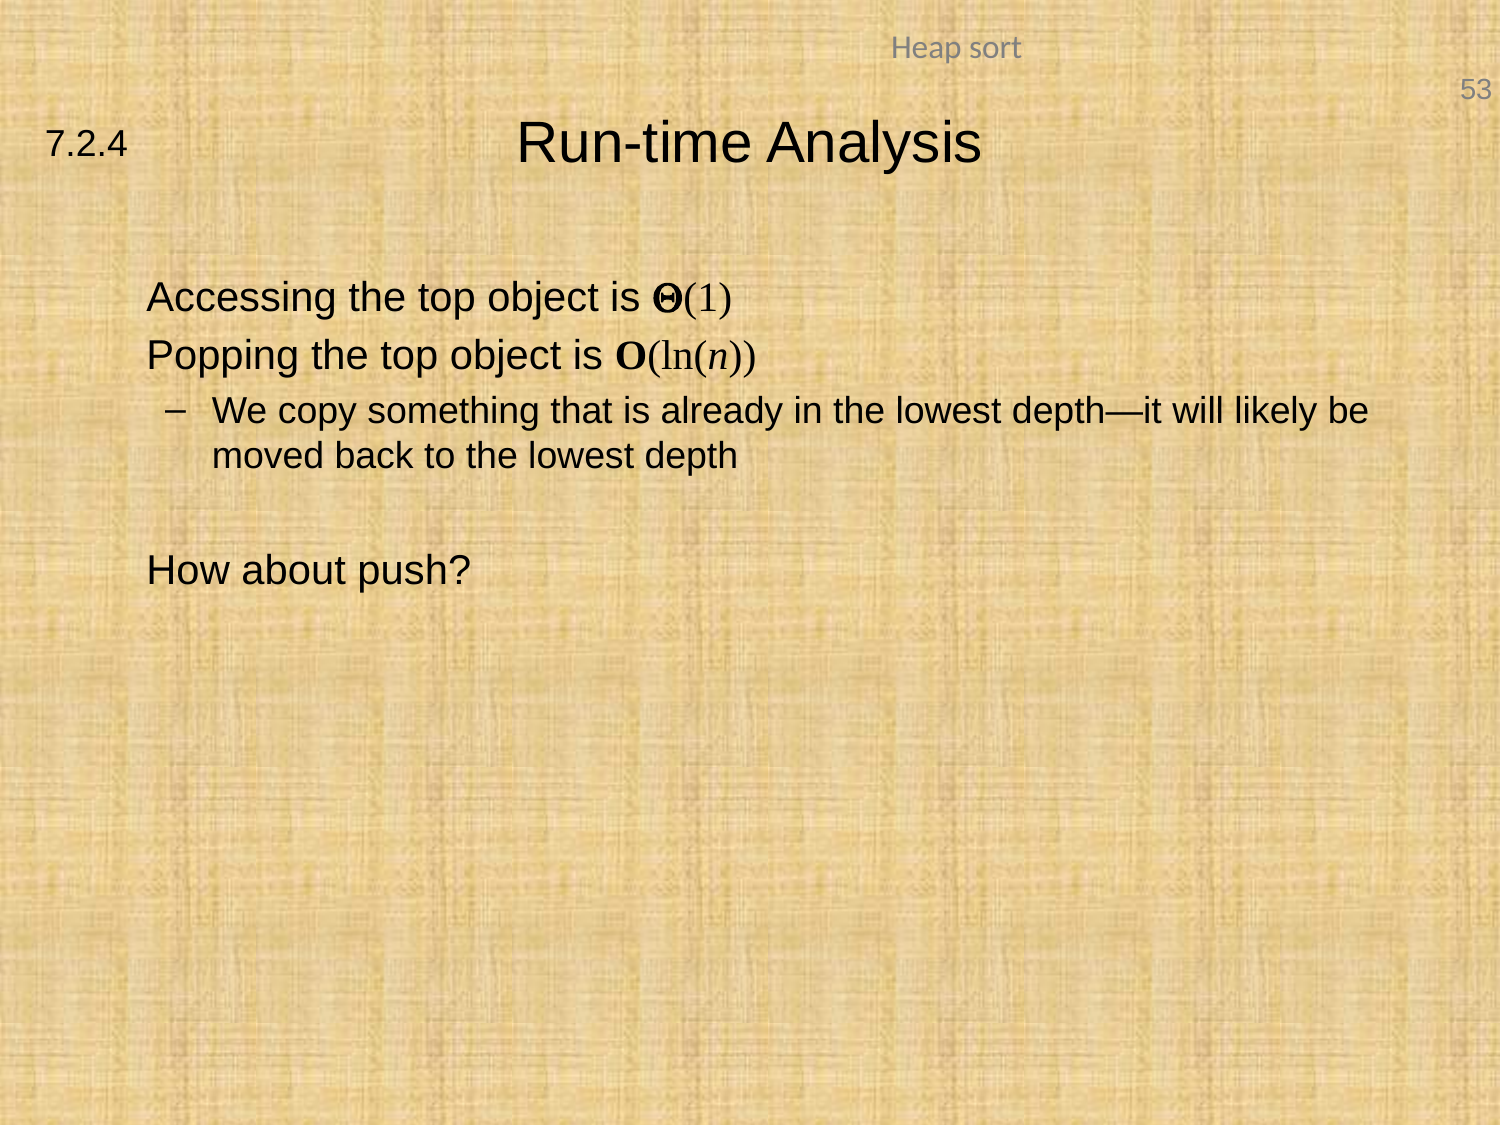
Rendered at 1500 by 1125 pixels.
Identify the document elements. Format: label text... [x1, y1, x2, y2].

picture [0, 0, 1500, 1125]
text_box 7.2.4 [30, 111, 143, 172]
title Run-time Analysis [74, 44, 1426, 233]
list Accessing the top object is Q(1) Popping the top object is O(ln(n)) We copy something that is already in the lowest depth—it will likely be moved back to the lowest depth How about push? [74, 262, 1426, 1006]
